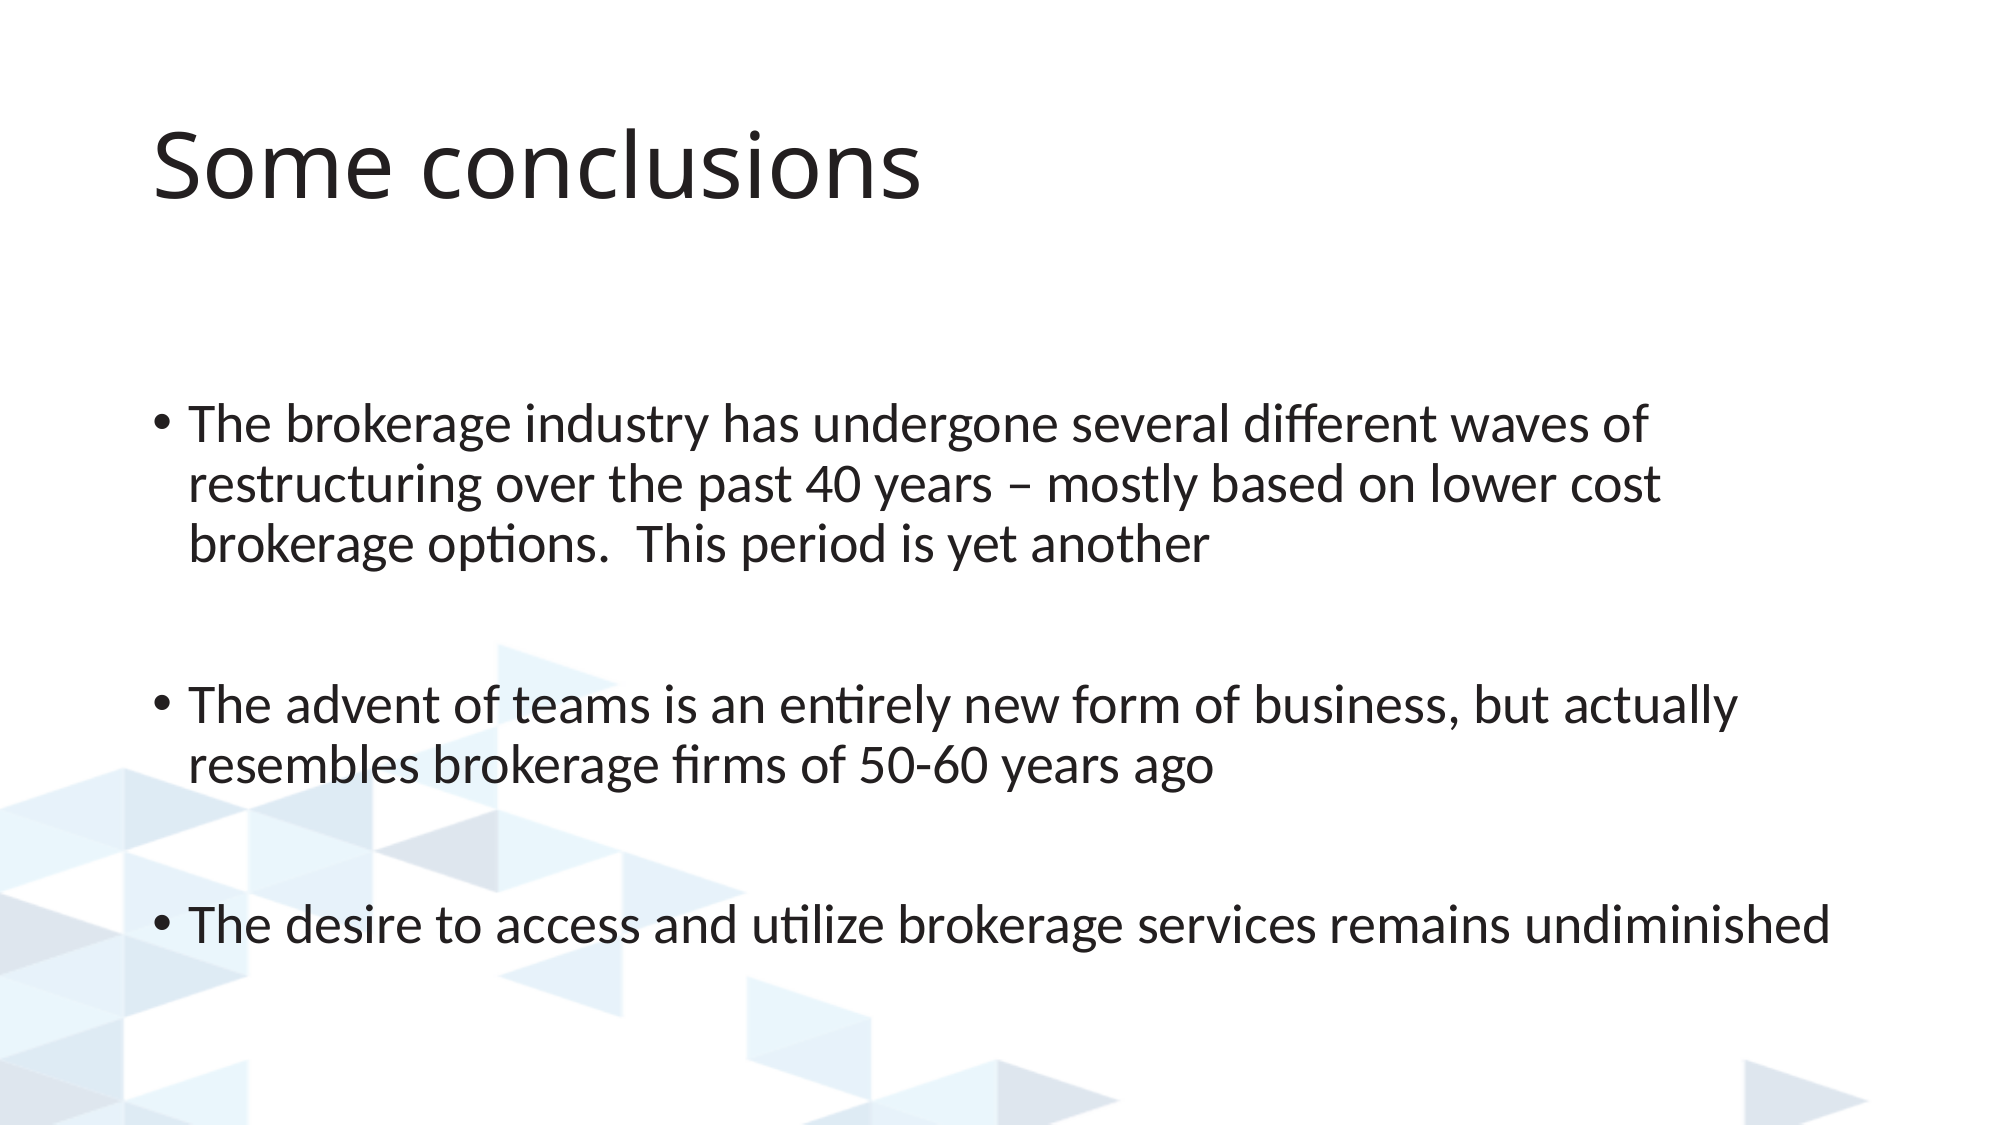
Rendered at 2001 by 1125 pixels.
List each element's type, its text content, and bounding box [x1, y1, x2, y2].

title Some conclusions [137, 59, 1863, 278]
list The brokerage industry has undergone several different waves of restructuring over the past 40 years – mostly based on lower cost brokerage options. This period is yet another The advent of teams is an entirely new form of business, but actually resembles brokerage firms of 50-60 years ago The desire to access and utilize brokerage services remains undiminished [137, 299, 1863, 1014]
